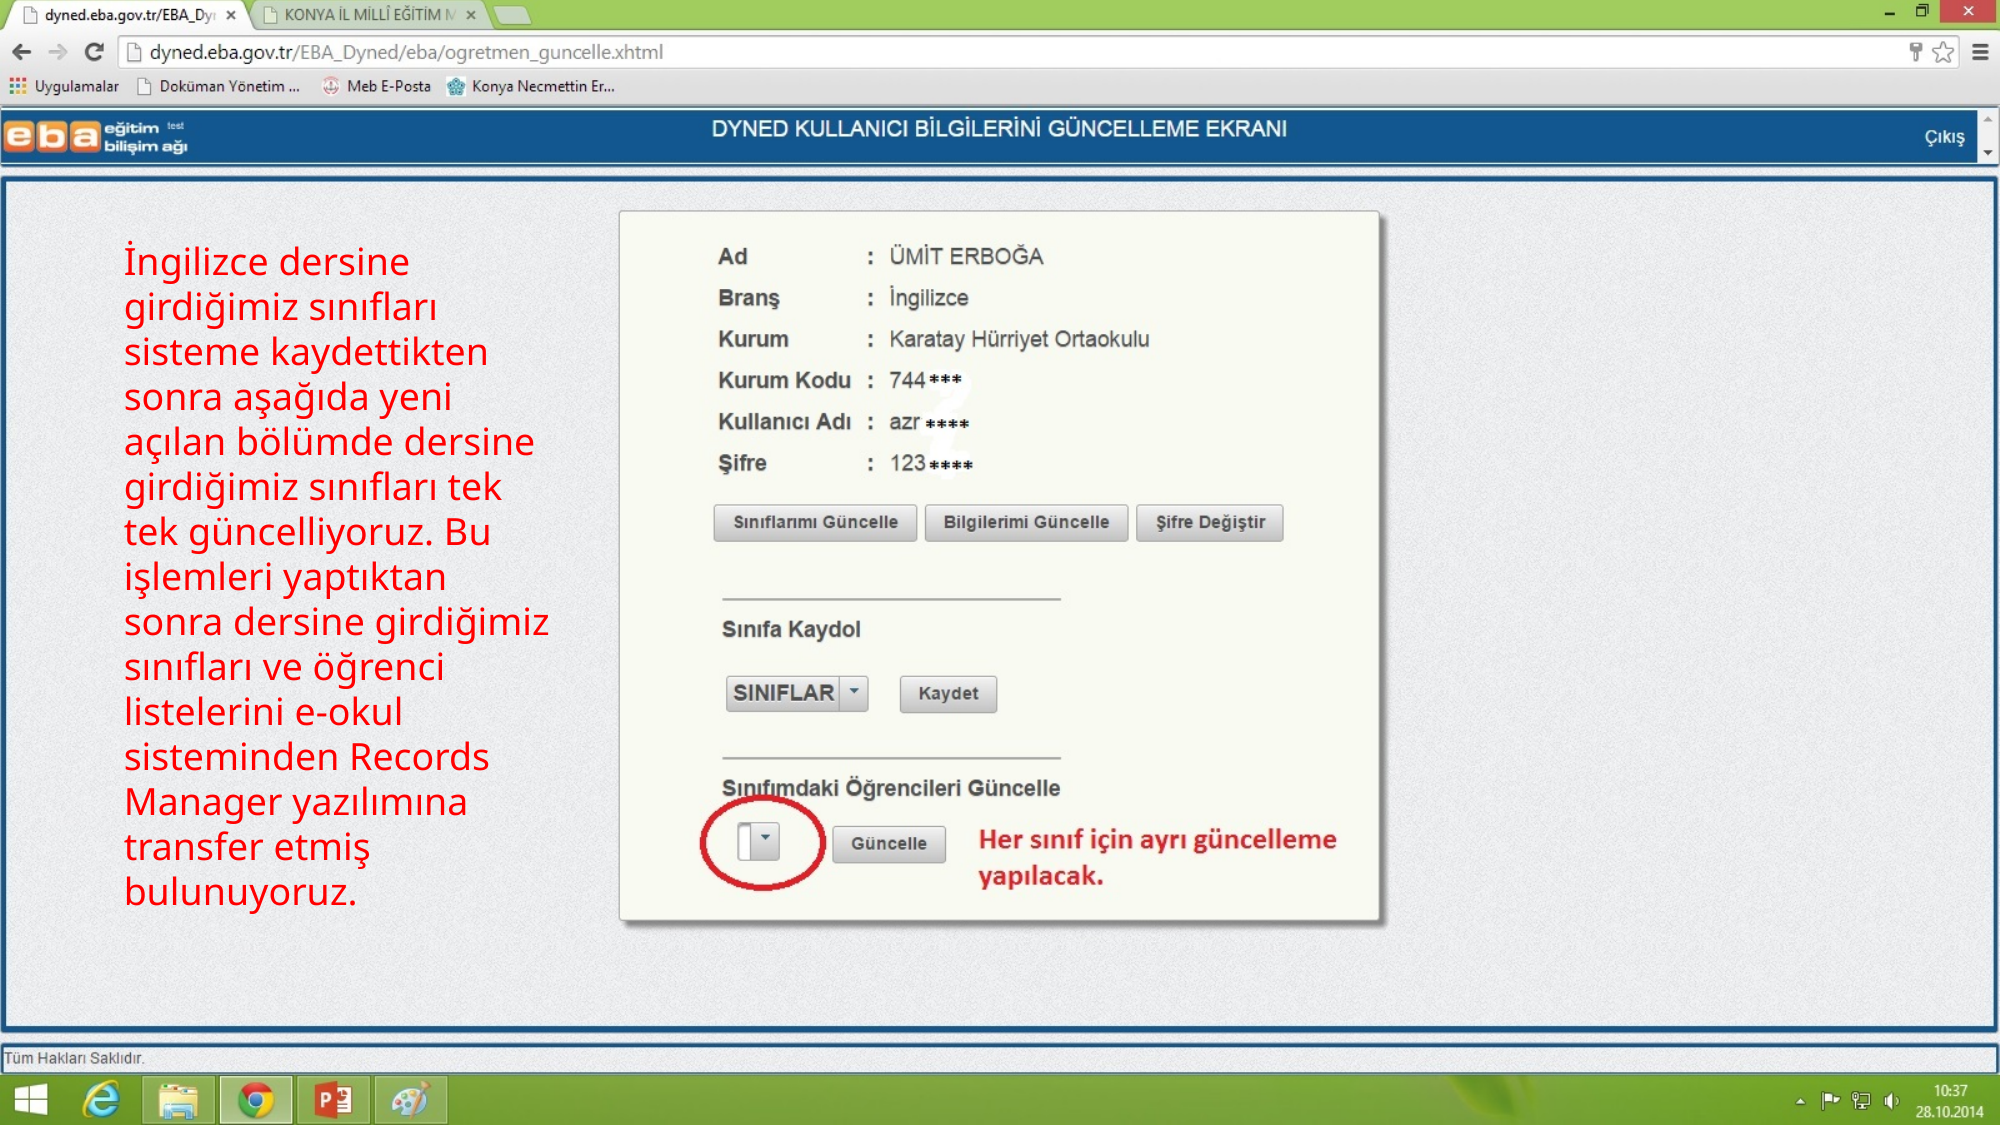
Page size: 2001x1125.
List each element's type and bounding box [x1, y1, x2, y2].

list [0, 0, 2000, 1125]
